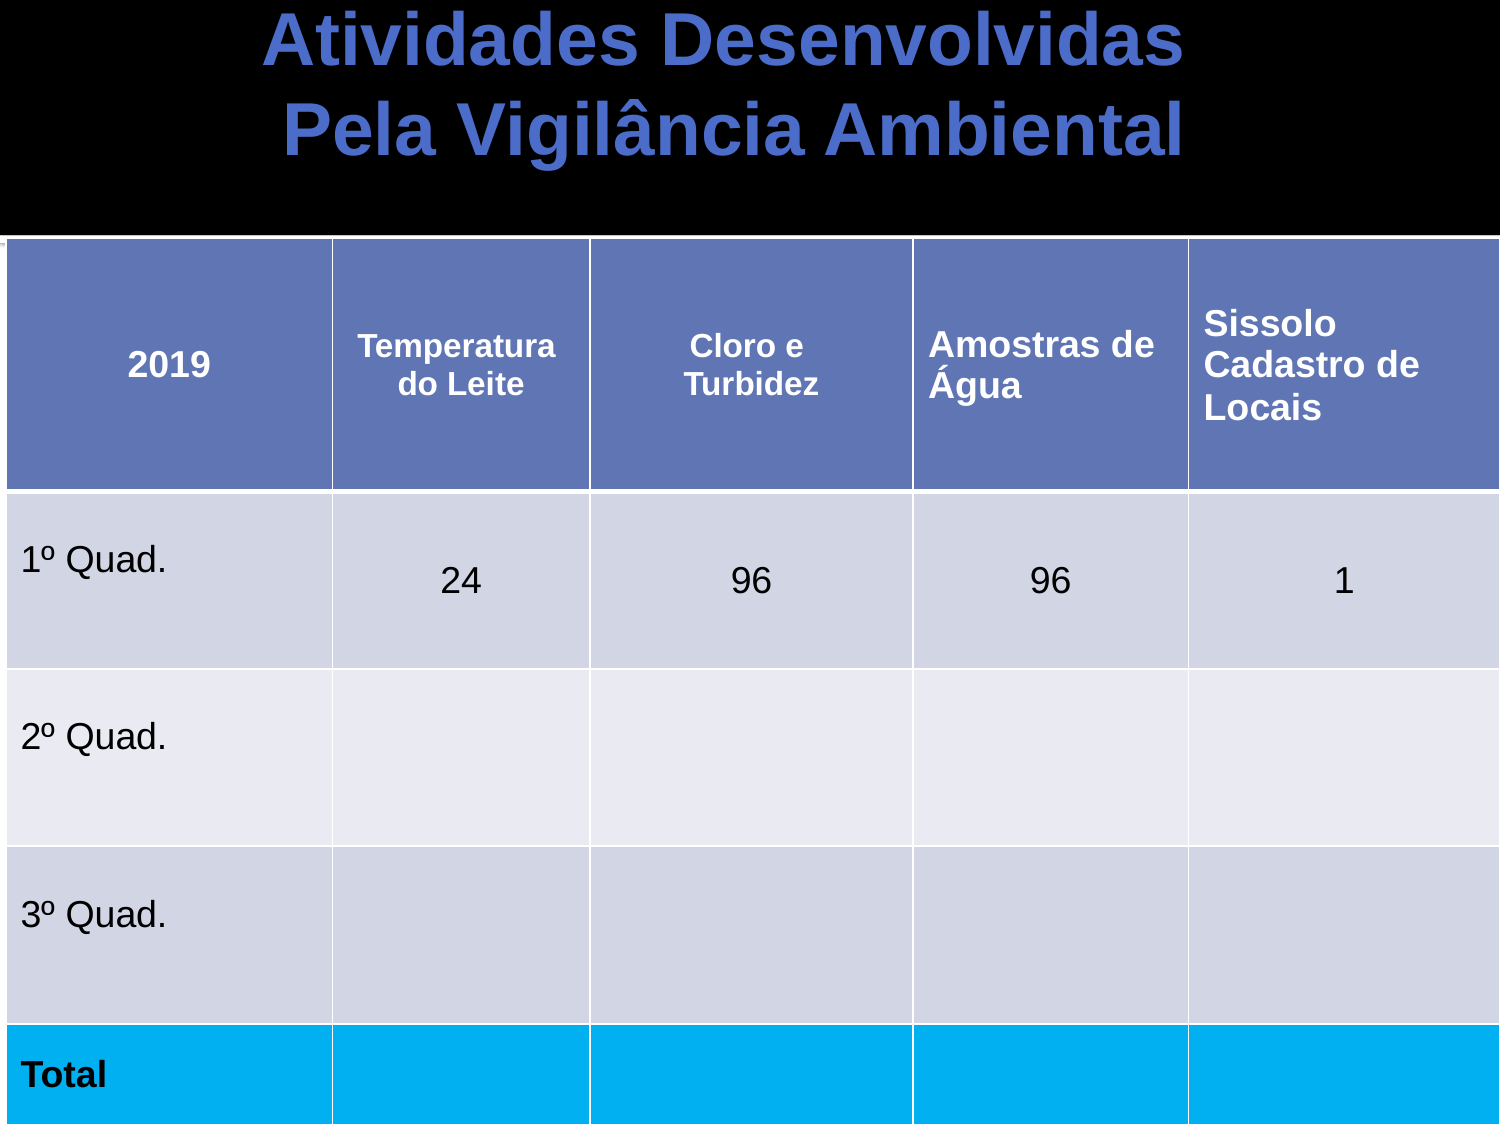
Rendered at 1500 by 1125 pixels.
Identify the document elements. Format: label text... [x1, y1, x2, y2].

table_cell [591, 1025, 912, 1124]
table_header Cloro e Turbidez [591, 239, 912, 489]
table_cell [914, 1025, 1188, 1124]
table_cell [1189, 670, 1499, 845]
table_cell Total [7, 1025, 332, 1124]
table_cell 96 [591, 494, 912, 668]
table_cell 96 [914, 494, 1188, 668]
table_cell [333, 847, 589, 1023]
table_header Temperatura do Leite [333, 239, 589, 489]
table_cell 3º Quad. [7, 847, 332, 1023]
table_header Amostras de Água [914, 239, 1188, 489]
table_cell 1º Quad. [7, 494, 332, 668]
table_header Sissolo Cadastro de Locais [1189, 239, 1499, 489]
table_cell 24 [333, 494, 589, 668]
table_cell [914, 670, 1188, 845]
table_cell [591, 670, 912, 845]
table_header 2019 [7, 239, 332, 489]
table_cell [333, 670, 589, 845]
table_cell 2º Quad. [7, 670, 332, 845]
table_cell 1 [1189, 494, 1499, 668]
table_cell [1189, 1025, 1499, 1124]
table_cell [914, 847, 1188, 1023]
table_cell [1189, 847, 1499, 1023]
table_cell [591, 847, 912, 1023]
title Atividades Desenvolvidas Pela Vigilância Ambiental [55, 0, 1406, 183]
table_cell [333, 1025, 589, 1124]
